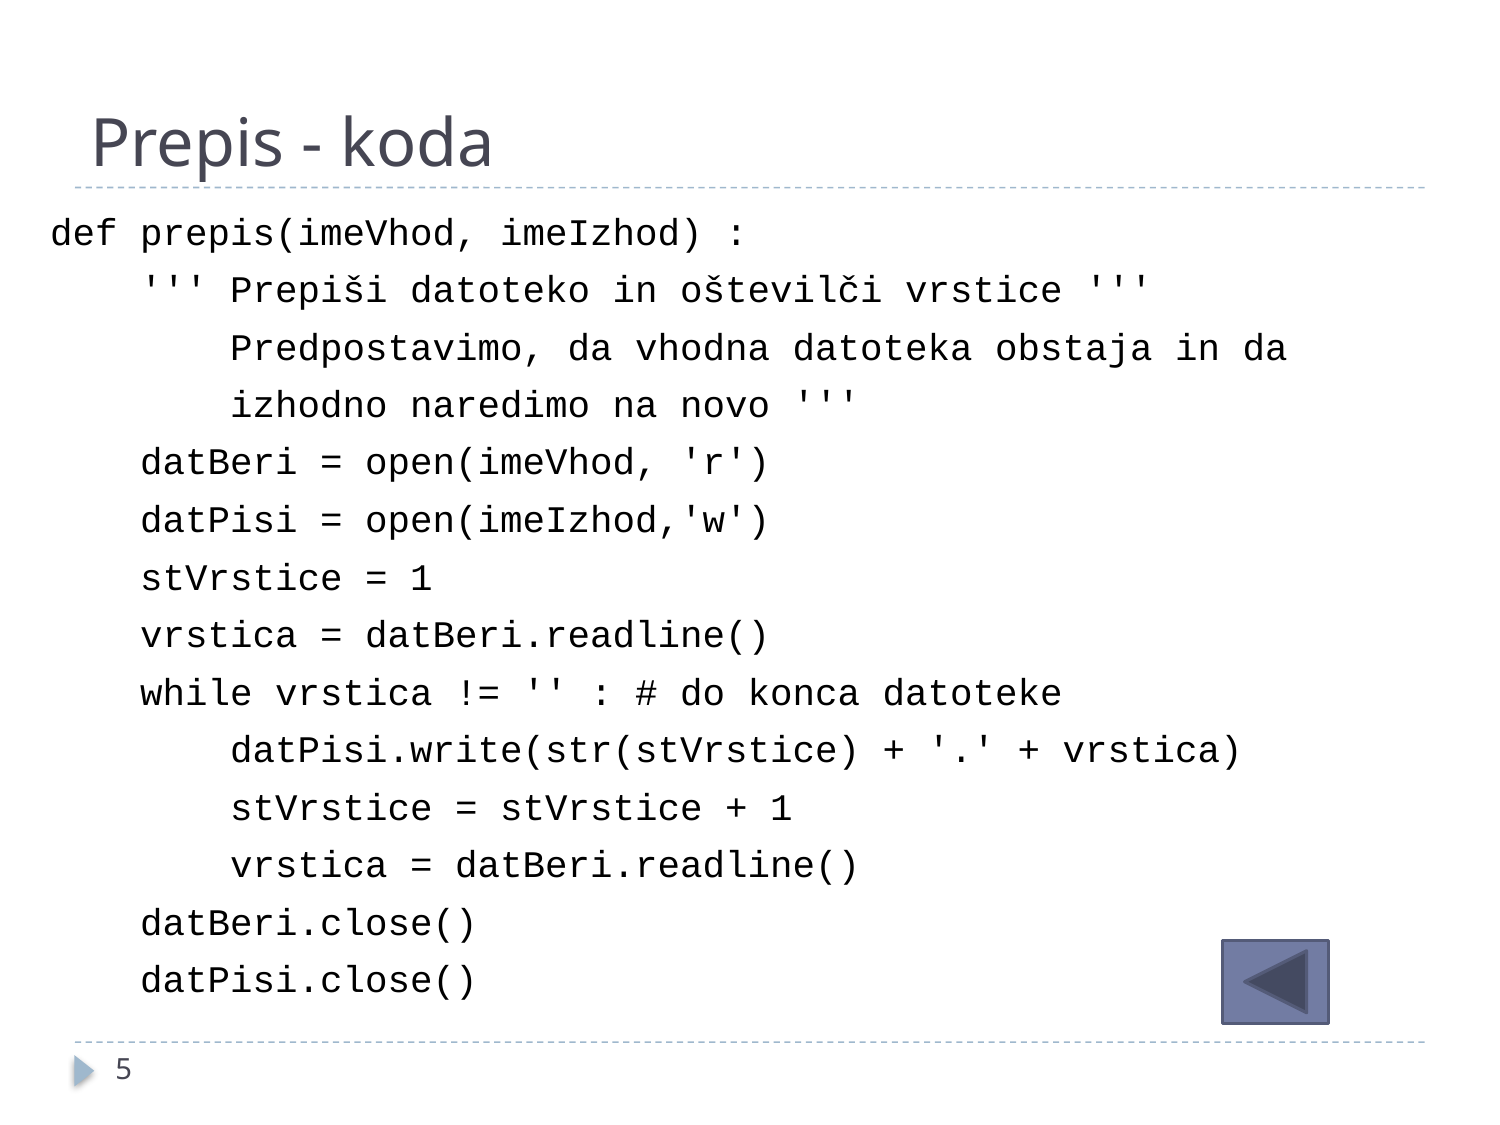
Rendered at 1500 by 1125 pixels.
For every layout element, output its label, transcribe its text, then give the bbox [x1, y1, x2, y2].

list def prepis(imeVhod, imeIzhod) : ''' Prepiši datoteko in oštevilči vrstice ''' Predpostavimo, da vhodna datoteka obstaja in da izhodno naredimo na novo ''' datBeri = open(imeVhod, 'r') datPisi = open(imeIzhod,'w') stVrstice = 1 vrstica = datBeri.readline() while vrstica != '' : # do konca datoteke datPisi.write(str(stVrstice) + '.' + vrstica) stVrstice = stVrstice + 1 vrstica = datBeri.readline() datBeri.close() datPisi.close() [34, 199, 1426, 1011]
title Prepis - koda [74, 24, 1426, 188]
slide_number 5 [100, 1042, 426, 1103]
text_box [1221, 939, 1330, 1025]
